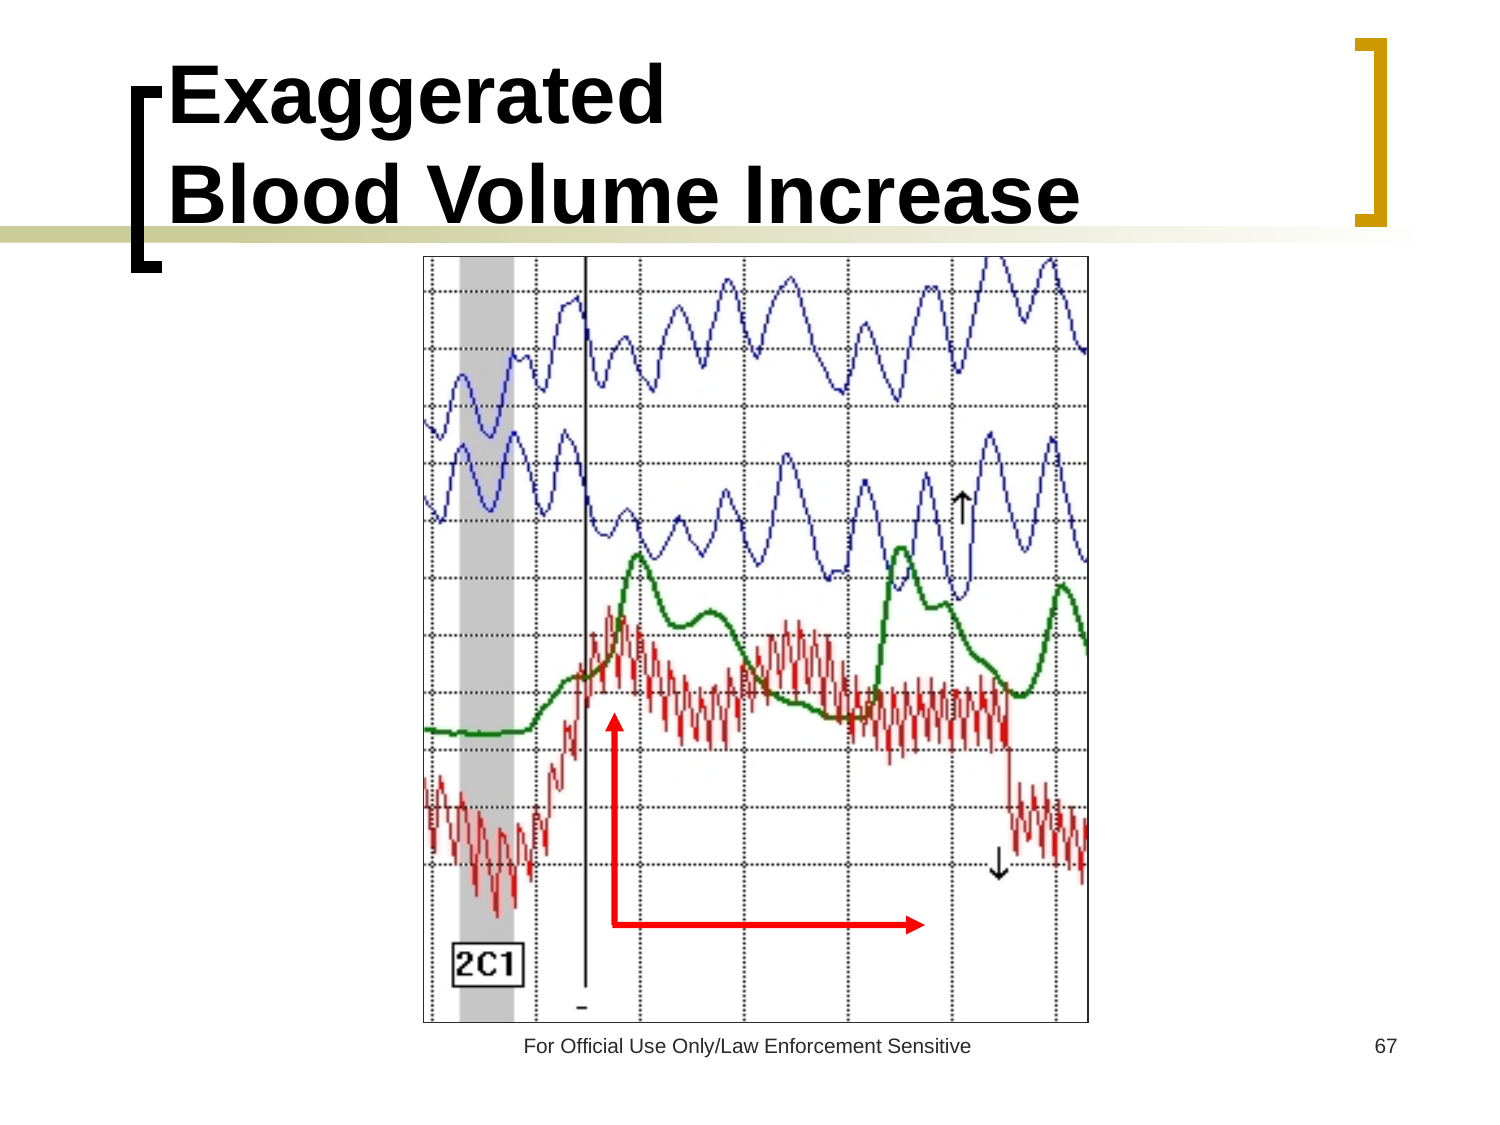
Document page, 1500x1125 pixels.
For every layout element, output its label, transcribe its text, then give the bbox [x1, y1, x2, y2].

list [424, 257, 1088, 1022]
title Exaggerated Blood Volume Increase [152, 15, 1328, 248]
slide_number 67 [1099, 1024, 1413, 1101]
footer For Official Use Only/Law Enforcement Sensitive [497, 1029, 998, 1101]
